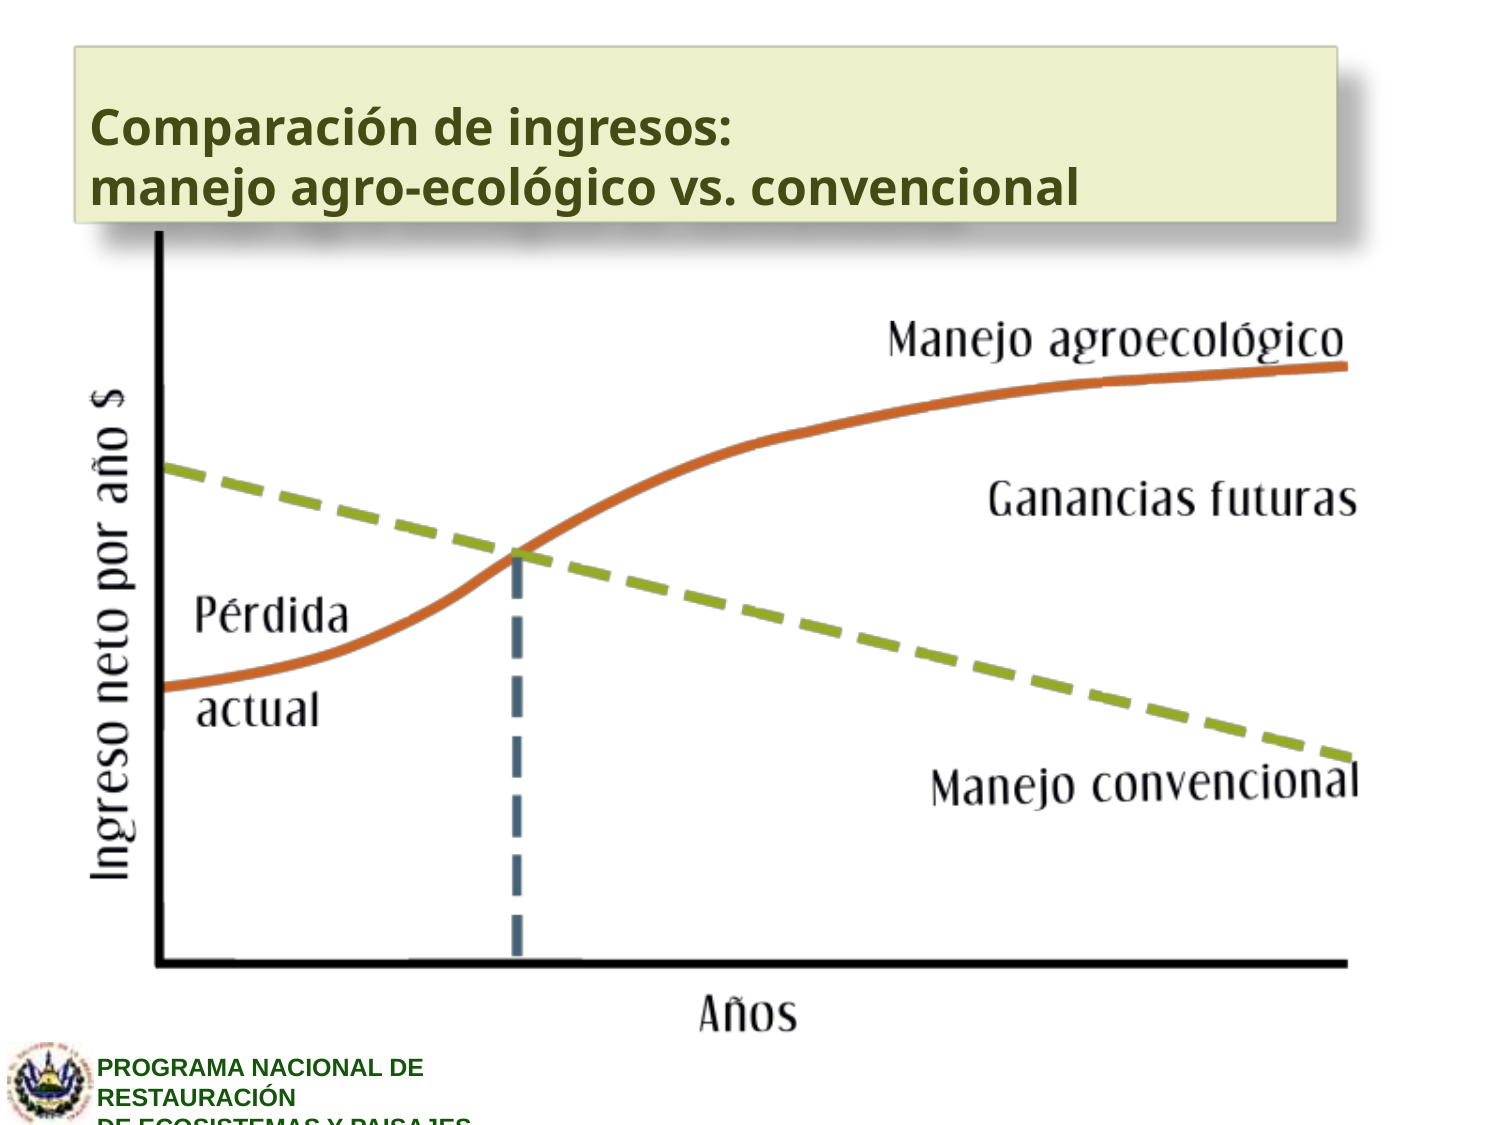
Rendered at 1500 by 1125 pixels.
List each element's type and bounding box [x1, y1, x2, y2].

picture [6, 1042, 94, 1125]
text_box [52, 39, 1397, 306]
list [62, 212, 1376, 1056]
